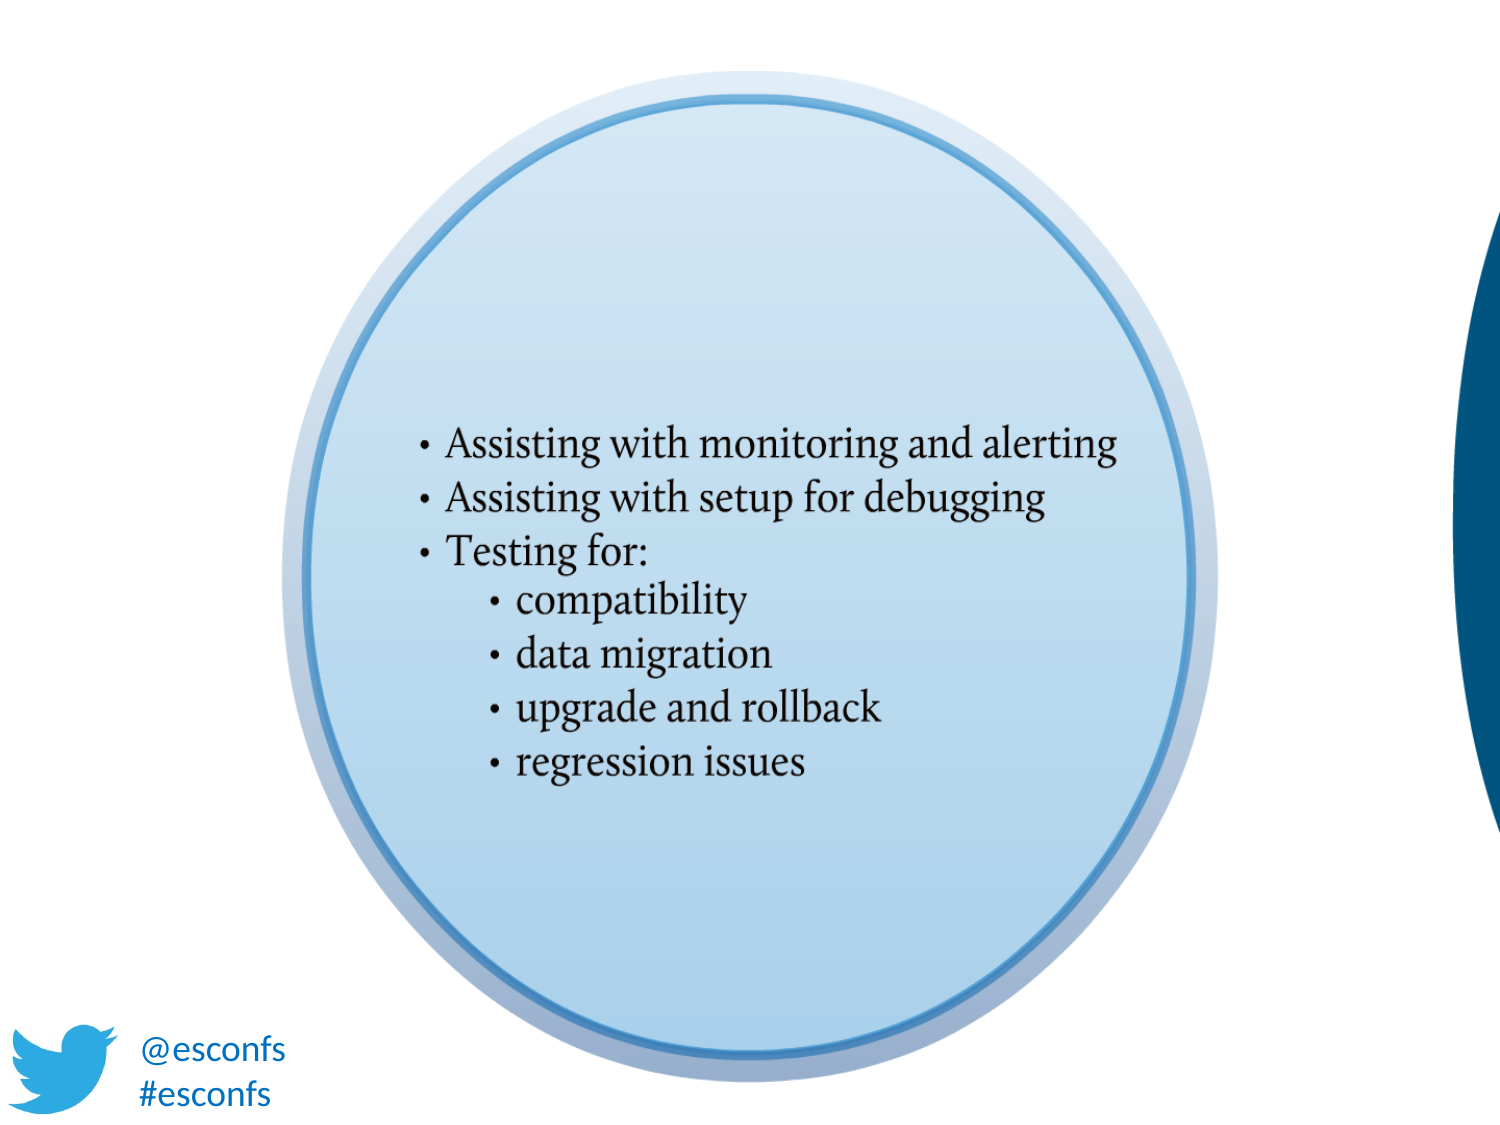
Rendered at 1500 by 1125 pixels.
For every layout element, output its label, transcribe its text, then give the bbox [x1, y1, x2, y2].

picture [0, 70, 1500, 1125]
text_box @esconfs #esconfs [126, 1090, 306, 1121]
